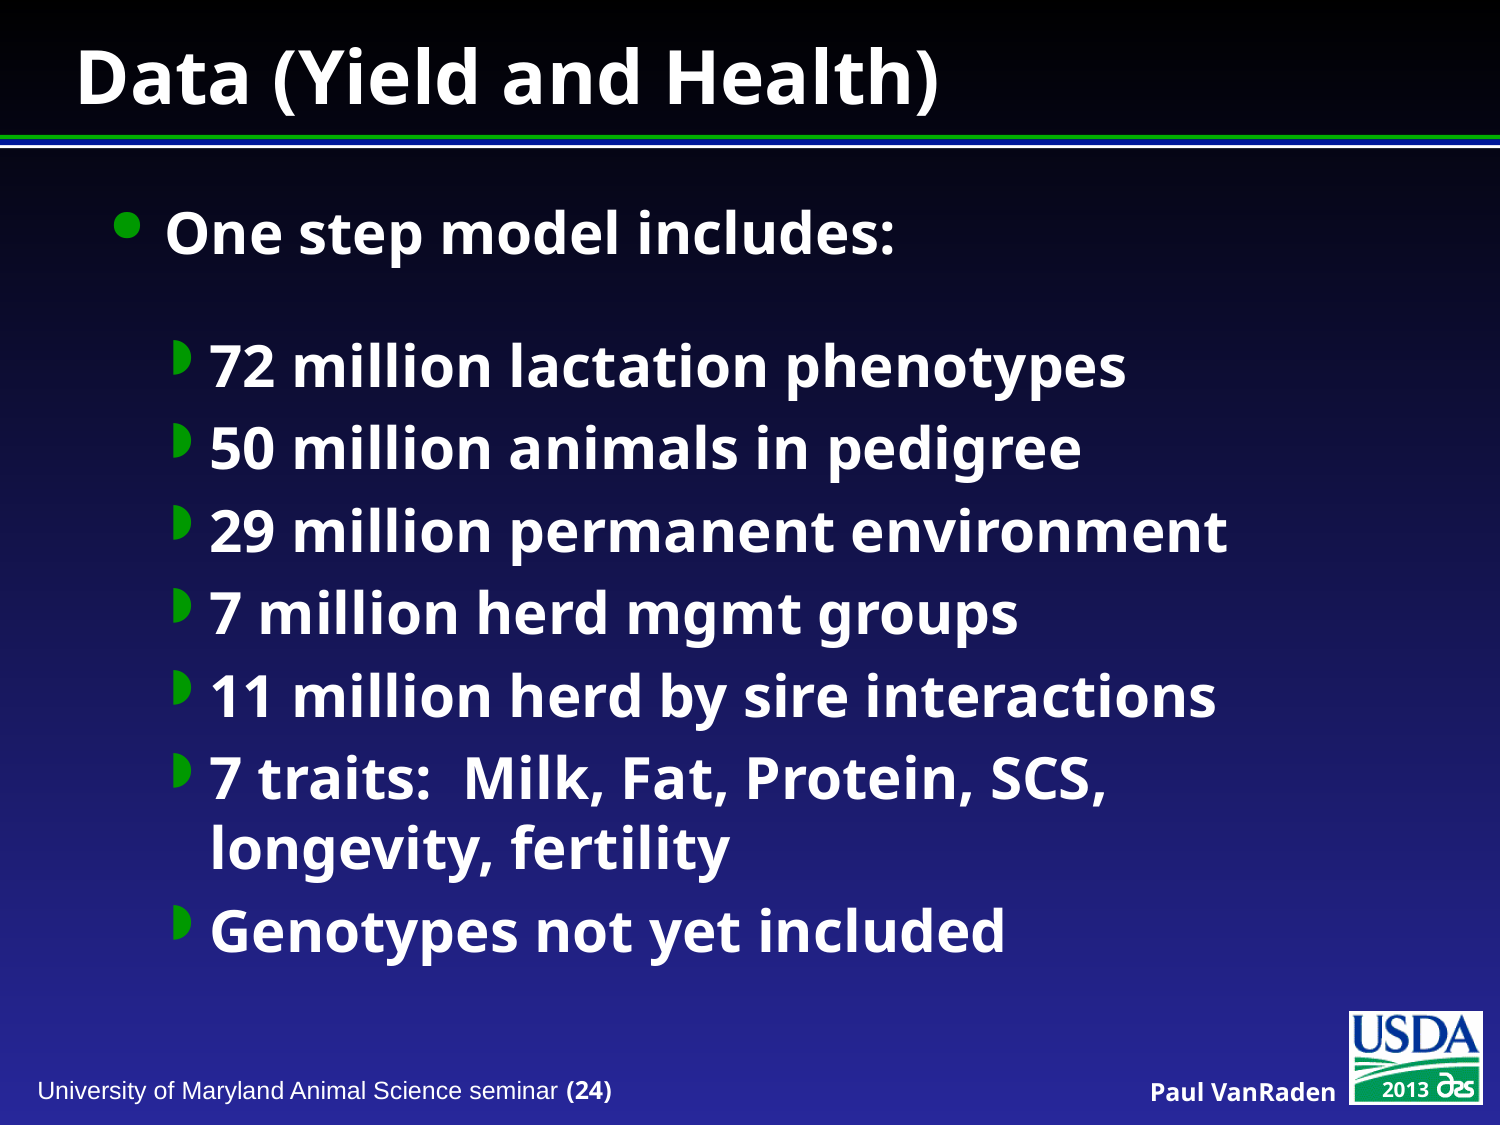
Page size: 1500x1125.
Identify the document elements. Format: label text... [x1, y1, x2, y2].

list One step model includes: 72 million lactation phenotypes 50 million animals in pedigree 29 million permanent environment 7 million herd mgmt groups 11 million herd by sire interactions 7 traits: Milk, Fat, Protein, SCS, longevity, fertility Genotypes not yet included [111, 196, 1400, 1125]
title Data (Yield and Health) [74, 29, 1425, 121]
picture [1400, 1011, 1483, 1105]
